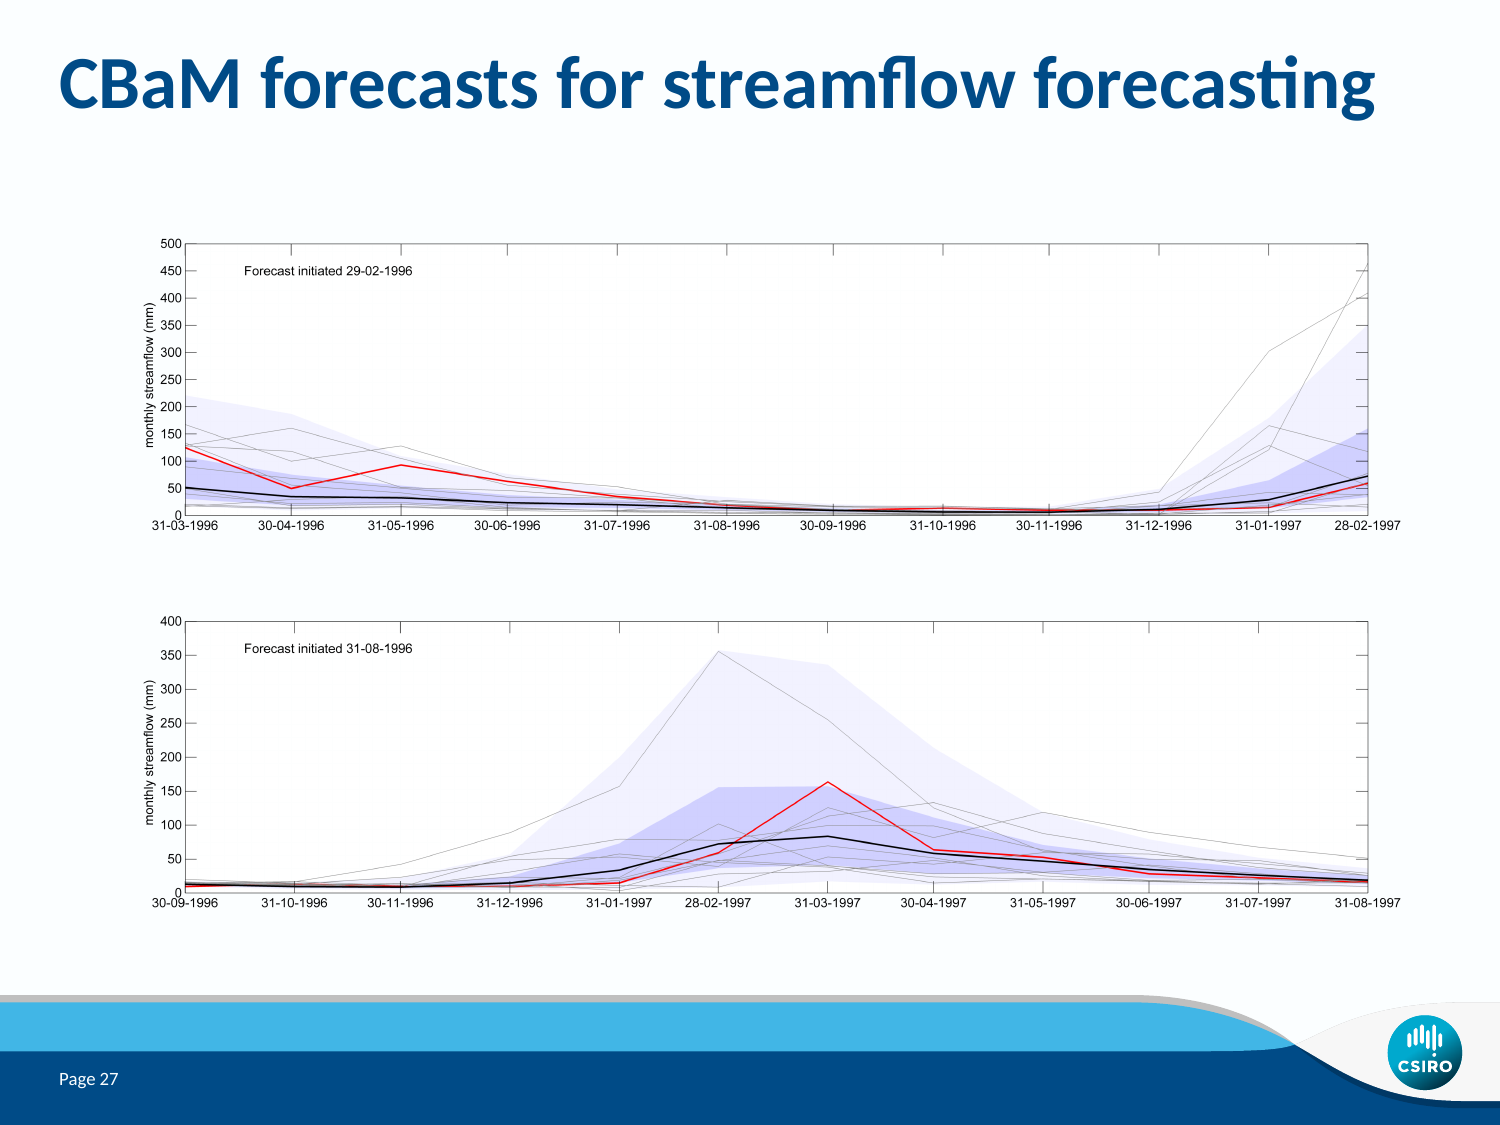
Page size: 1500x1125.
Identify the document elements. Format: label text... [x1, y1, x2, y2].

picture [142, 238, 1401, 908]
title CBaM forecasts for streamflow forecasting [58, 44, 1448, 186]
footer Page 27 [59, 1069, 1063, 1087]
